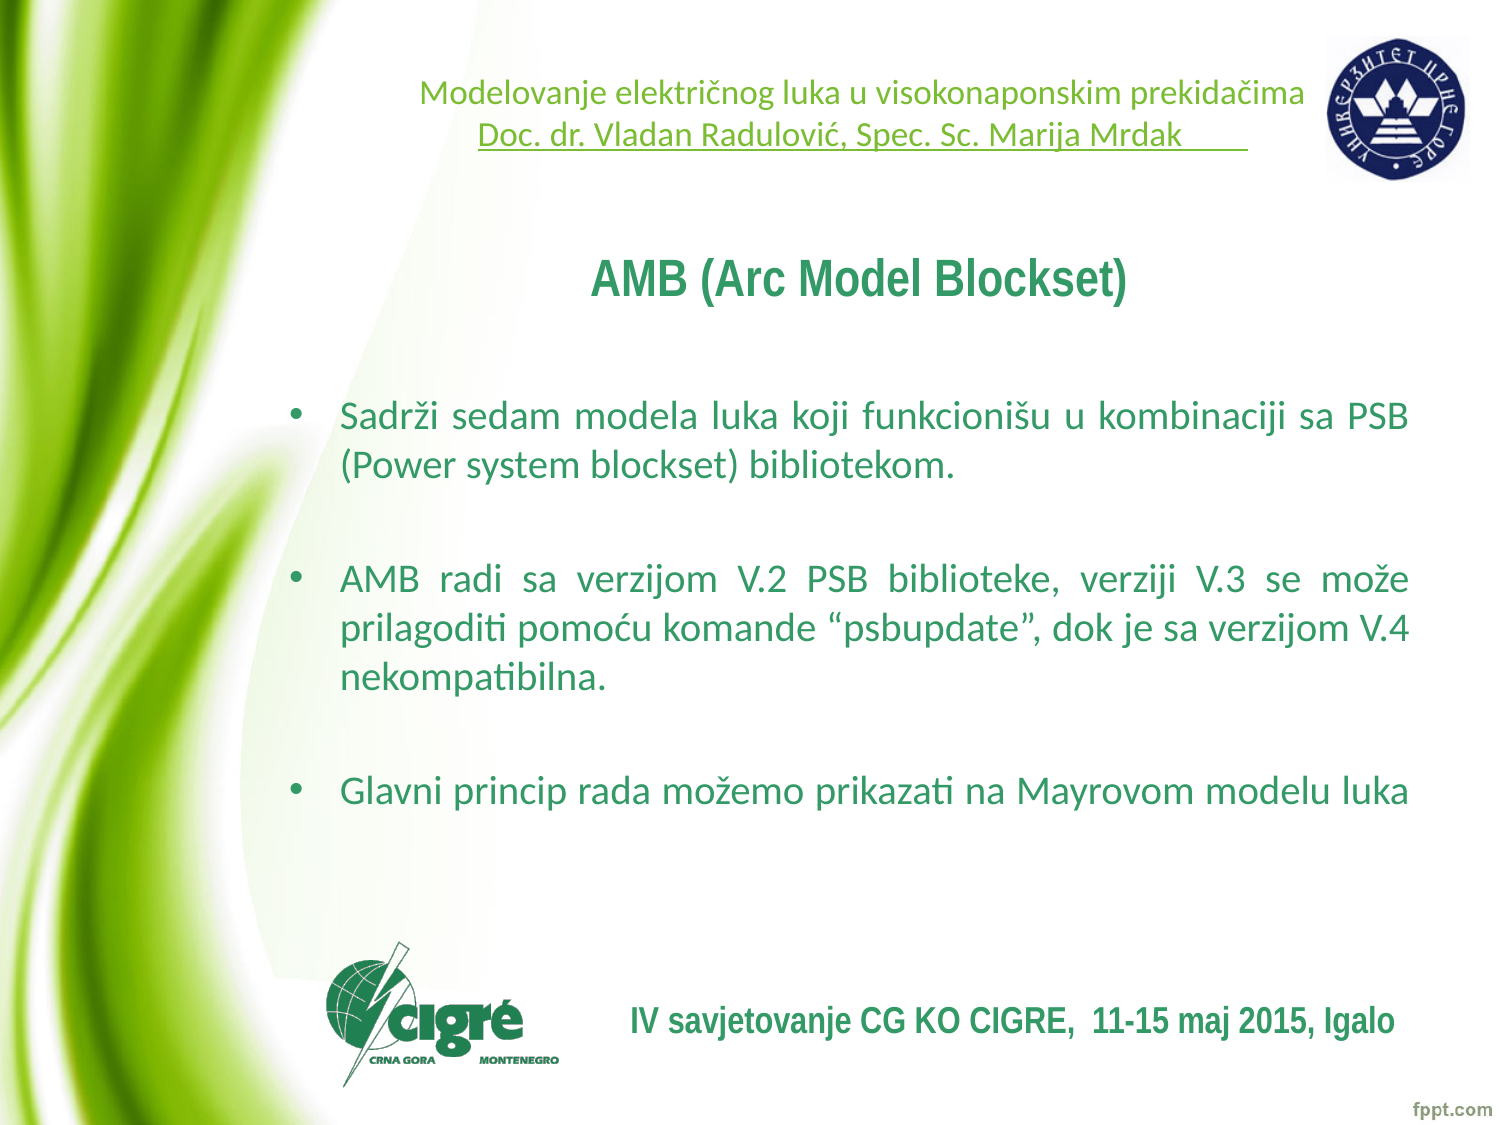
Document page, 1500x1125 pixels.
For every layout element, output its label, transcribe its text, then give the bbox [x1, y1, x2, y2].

title Modelovanje električnog luka u visokonaponskim prekidačima Doc. dr. Vladan Radulović, Spec. Sc. Marija Mrdak [399, 61, 1318, 162]
list AMB (Arc Model Blockset) Sadrži sedam modela luka koji funkcionišu u kombinaciji sa PSB (Power system blockset) bibliotekom. AMB radi sa verzijom V.2 PSB biblioteke, verziji V.3 se može prilagoditi pomoću komande “psbupdate”, dok je sa verzijom V.4 nekompatibilna. Glavni princip rada možemo prikazati na Mayrovom modelu luka [274, 236, 1427, 864]
text_box IV savjetovanje CG KO CIGRE, 11-15 maj 2015, Igalo [568, 988, 1477, 1048]
picture [0, 0, 1500, 1125]
